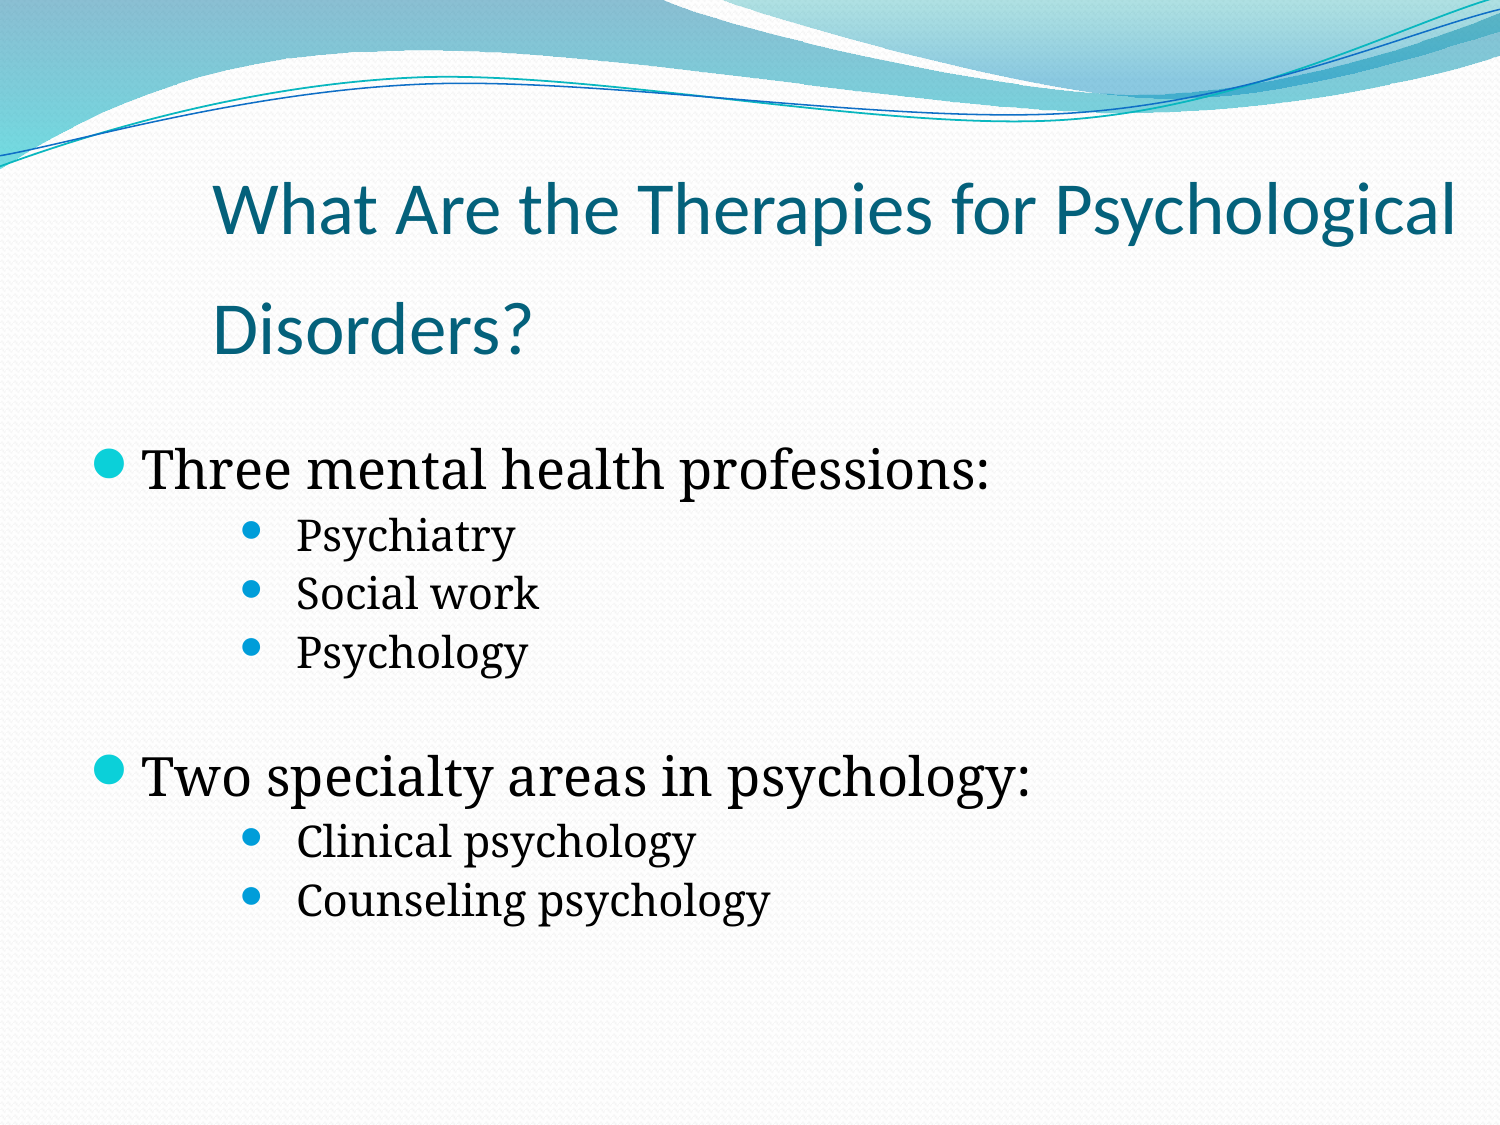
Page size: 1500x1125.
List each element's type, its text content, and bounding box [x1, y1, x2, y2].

title What Are the Therapies for Psychological Disorders? [212, 50, 1463, 362]
list Three mental health professions: Psychiatry Social work Psychology Two specialty areas in psychology: Clinical psychology Counseling psychology [75, 362, 1463, 1063]
